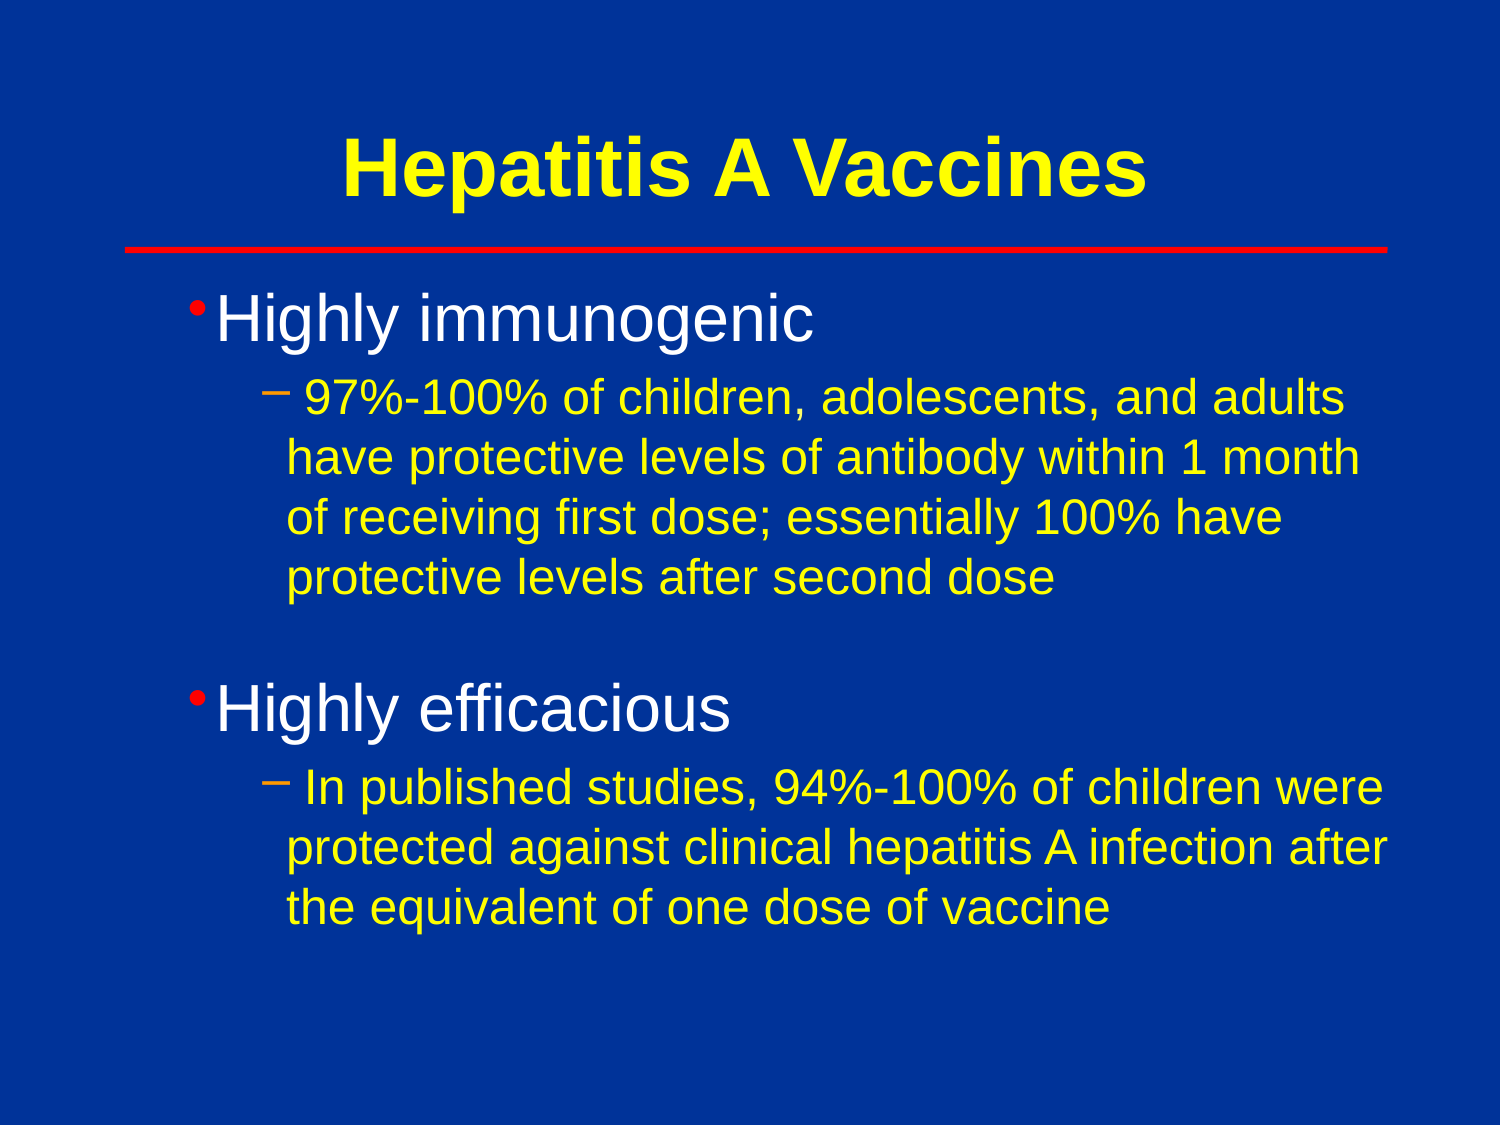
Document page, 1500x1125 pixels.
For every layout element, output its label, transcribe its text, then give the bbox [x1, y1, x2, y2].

title Hepatitis A Vaccines [165, 24, 1326, 213]
text_box Highly immunogenic 97%-100% of children, adolescents, and adults have protective levels of antibody within 1 month of receiving first dose; essentially 100% have protective levels after second dose Highly efficacious In published studies, 94%-100% of children were protected against clinical hepatitis A infection after the equivalent of one dose of vaccine [187, 274, 1395, 1036]
